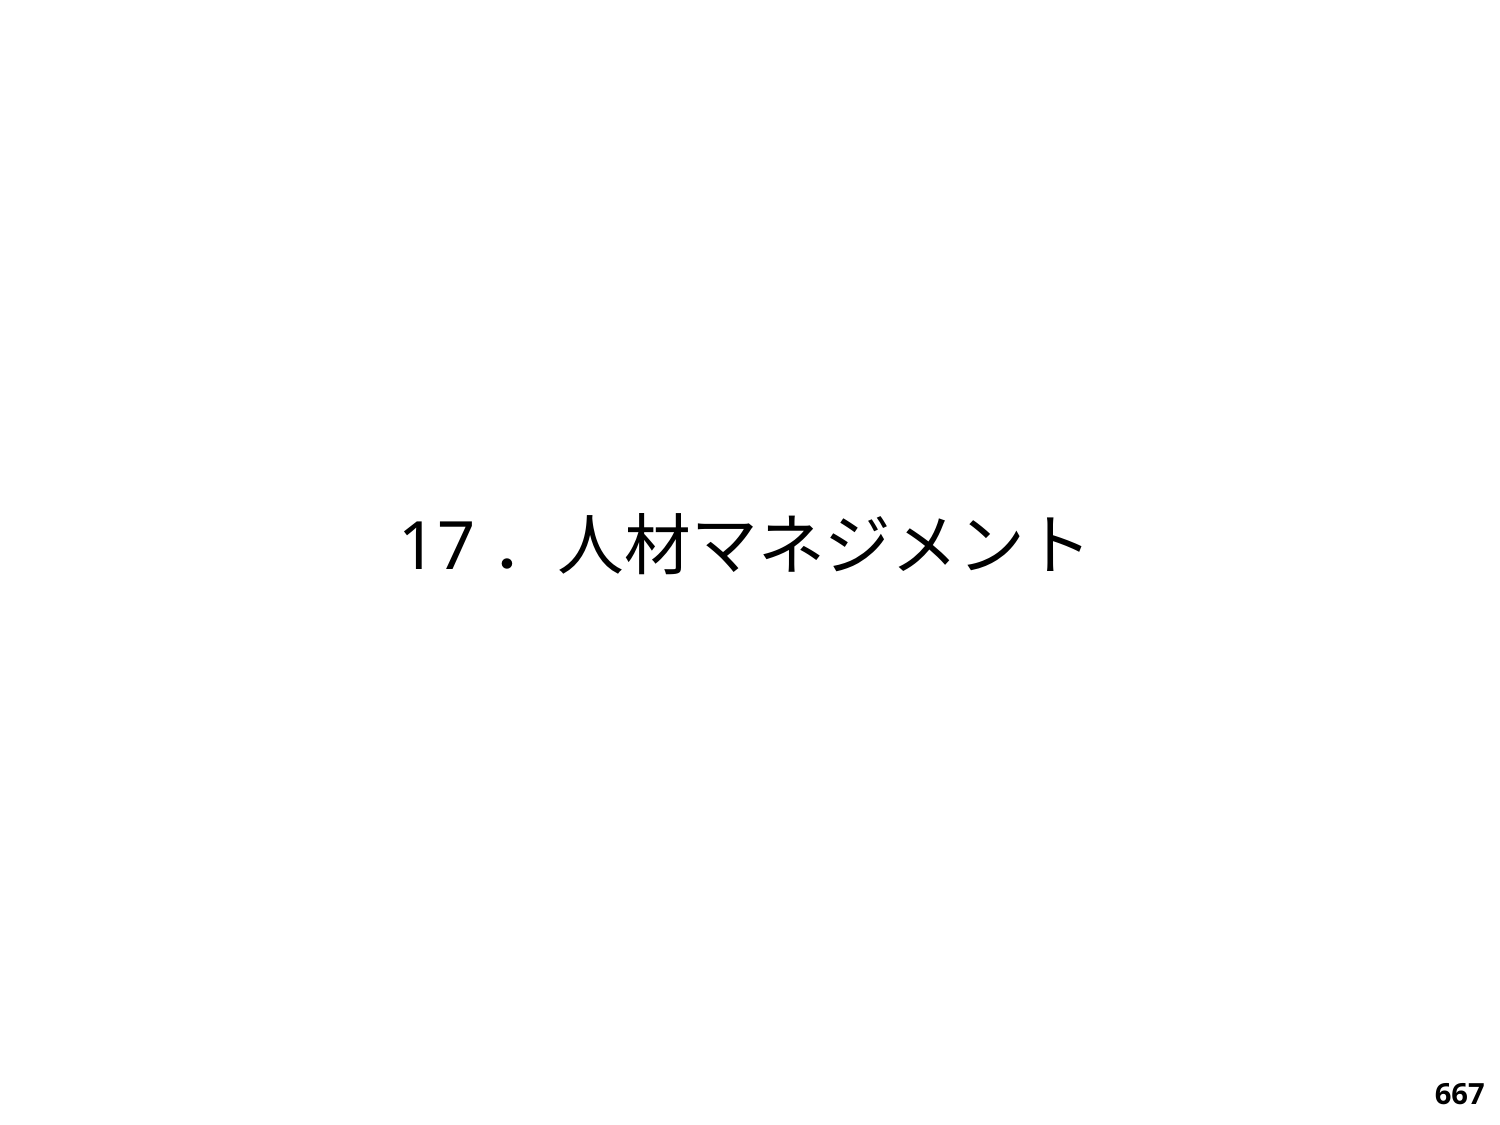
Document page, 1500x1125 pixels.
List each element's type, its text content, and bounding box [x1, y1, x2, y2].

text_box 17．人材マネジメント [190, 498, 1300, 588]
text_box 667 [1162, 1063, 1500, 1124]
